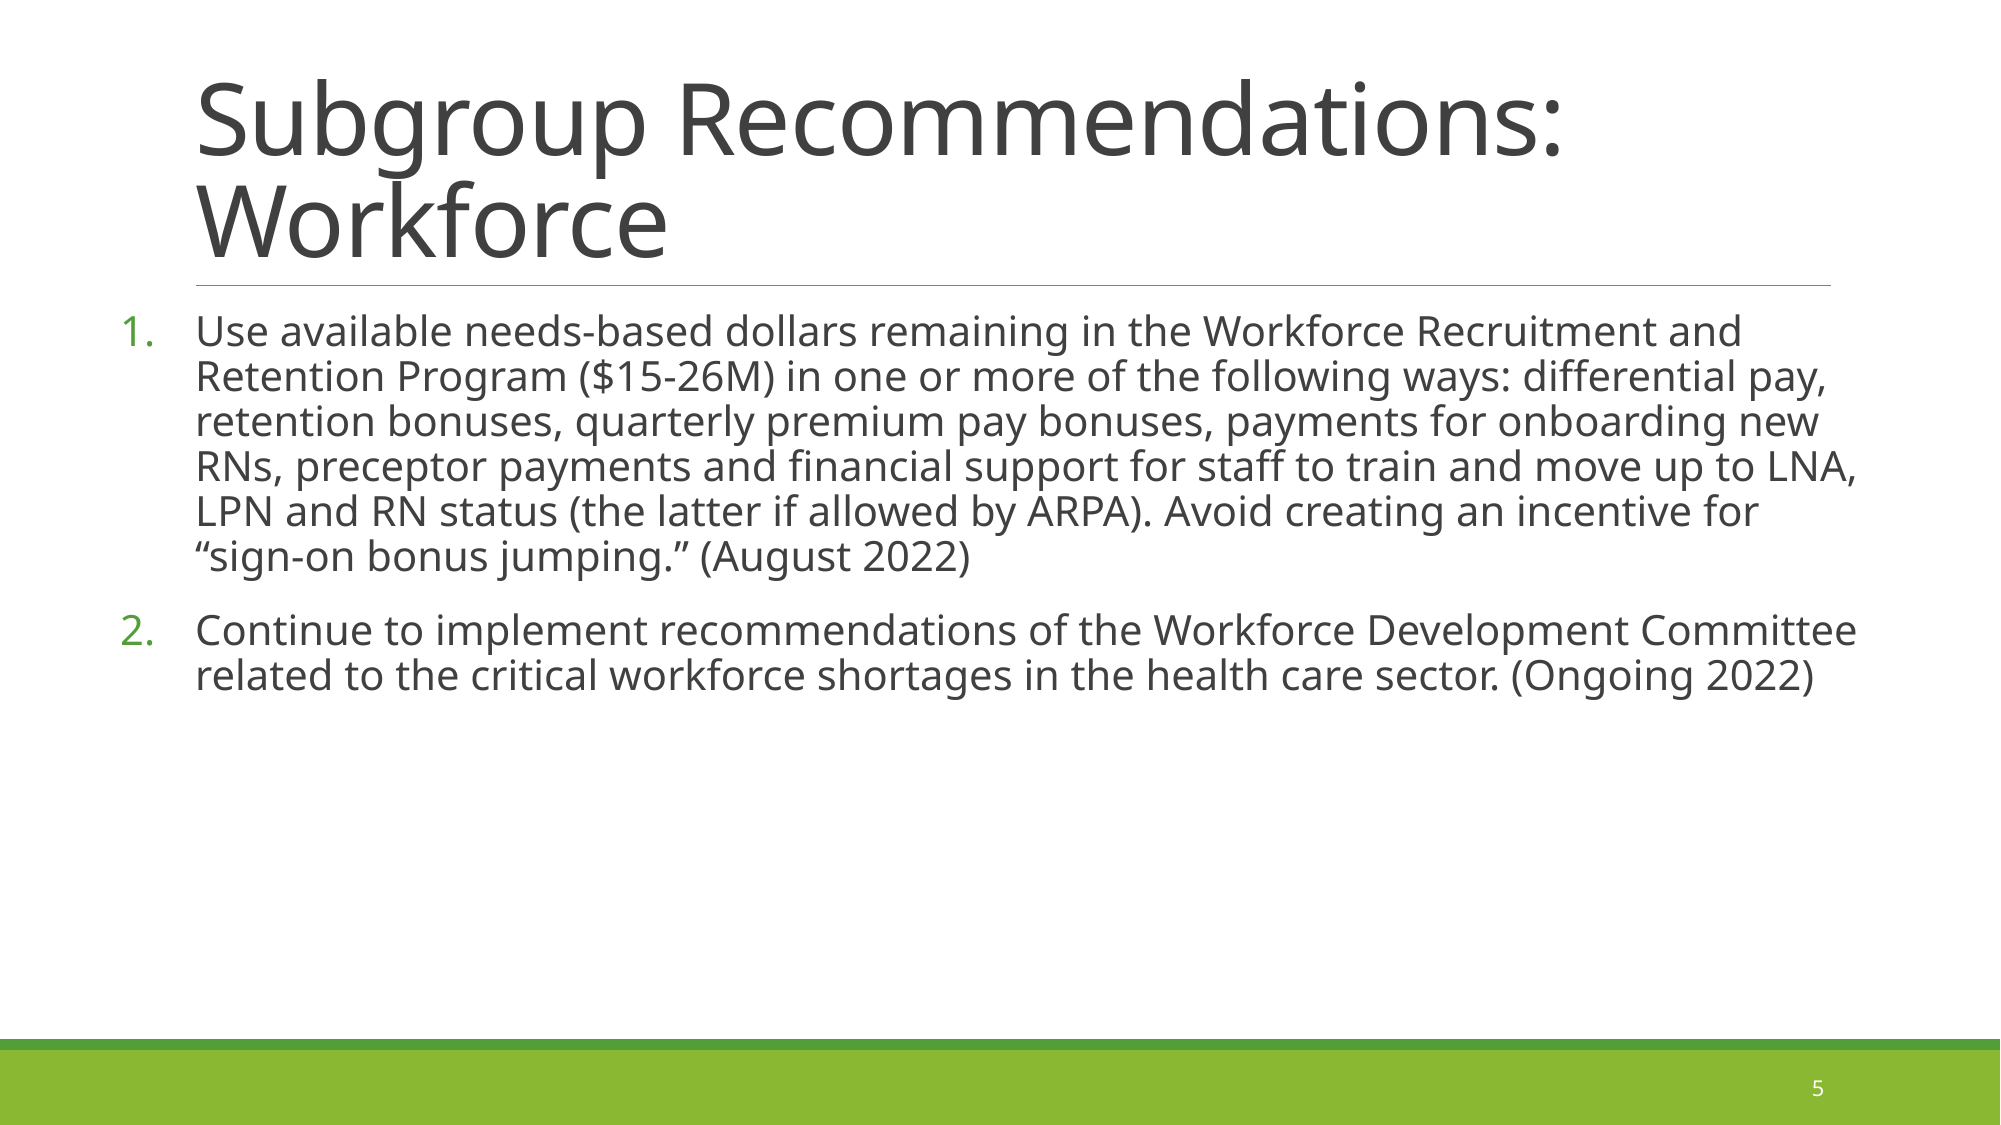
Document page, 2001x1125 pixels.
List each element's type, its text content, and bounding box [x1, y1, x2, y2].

slide_number 5 [1624, 1059, 1840, 1120]
list Use available needs-based dollars remaining in the Workforce Recruitment and Retention Program ($15-26M) in one or more of the following ways: differential pay, retention bonuses, quarterly premium pay bonuses, payments for onboarding new RNs, preceptor payments and financial support for staff to train and move up to LNA, LPN and RN status (the latter if allowed by ARPA). Avoid creating an incentive for “sign-on bonus jumping.” (August 2022) Continue to implement recommendations of the Workforce Development Committee related to the critical workforce shortages in the health care sector. (Ongoing 2022) [87, 302, 1862, 1060]
title Subgroup Recommendations: Workforce [180, 47, 1890, 285]
